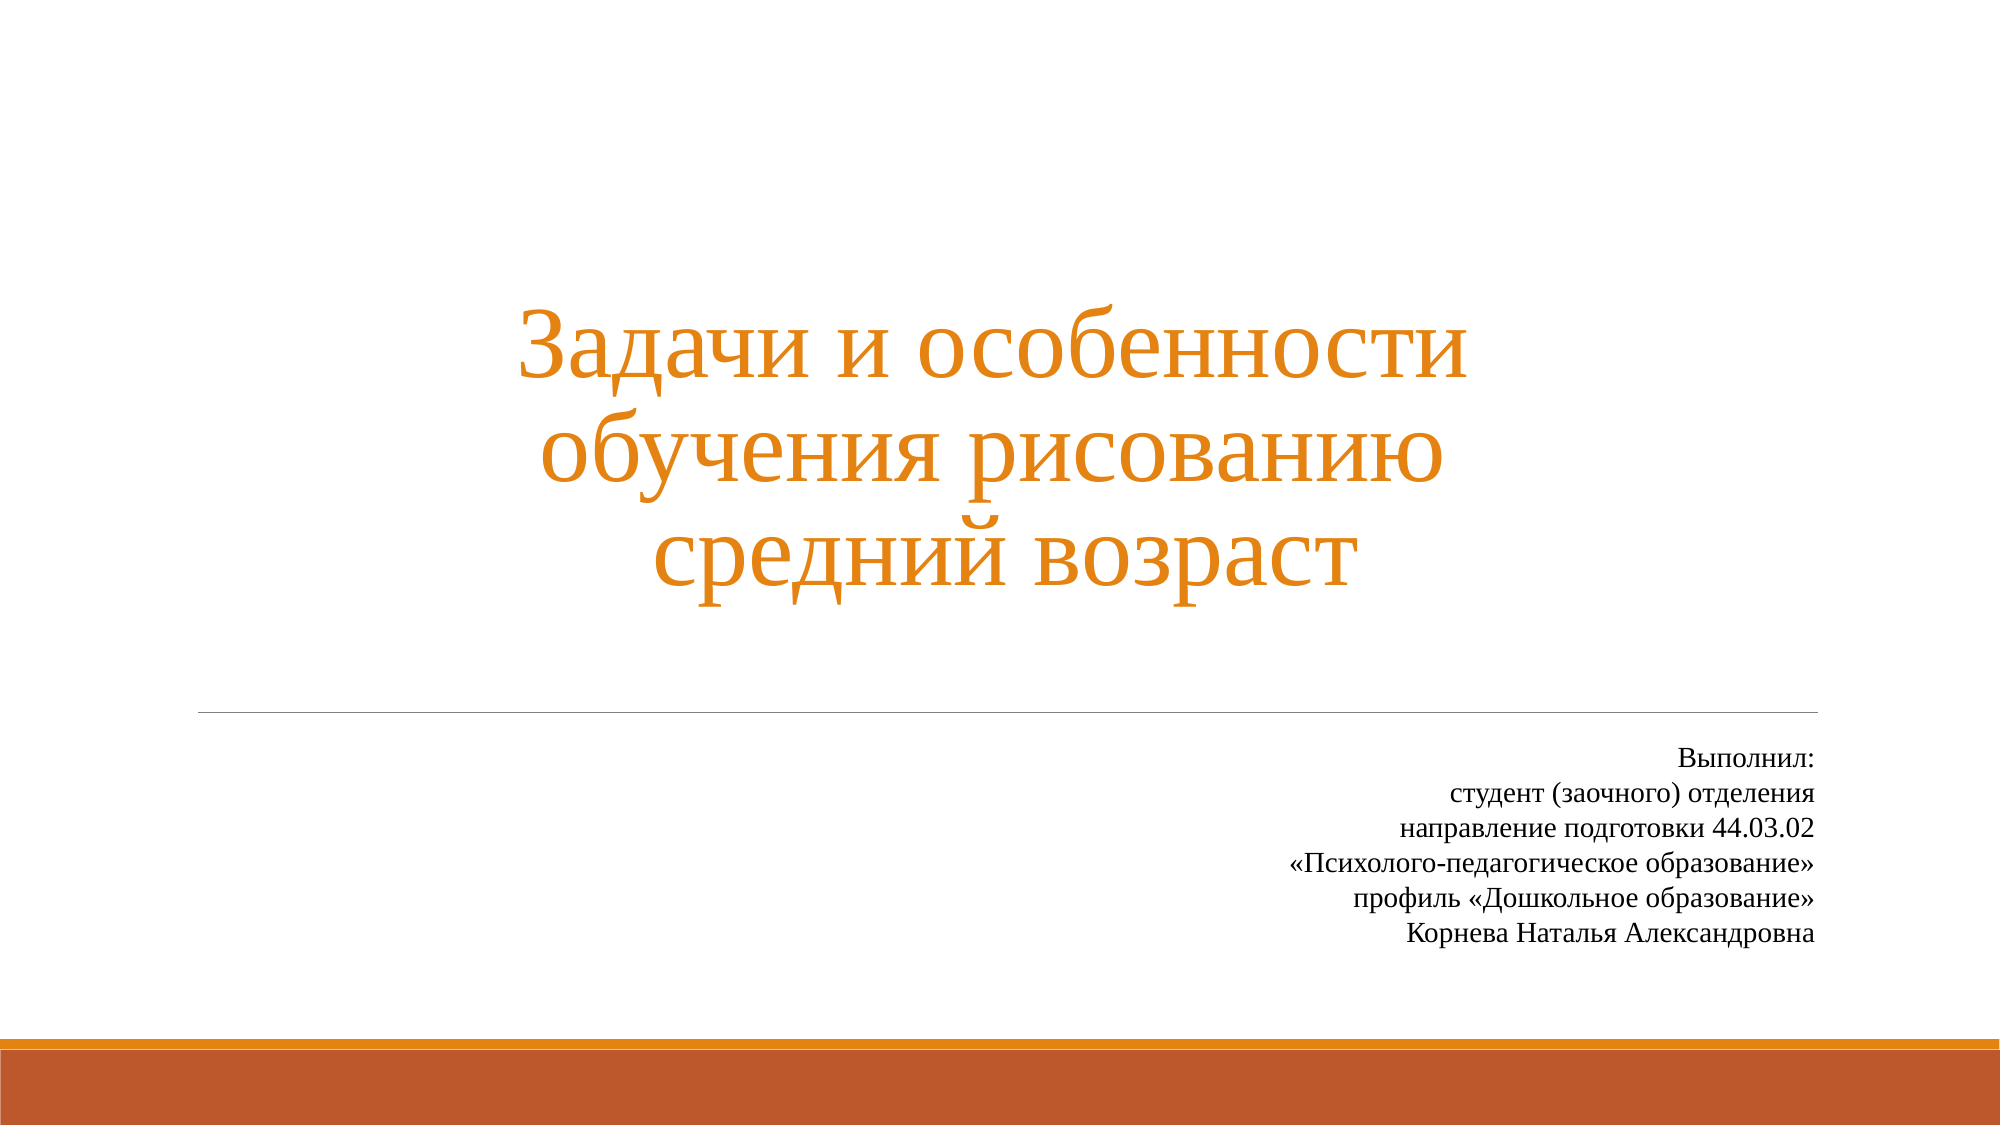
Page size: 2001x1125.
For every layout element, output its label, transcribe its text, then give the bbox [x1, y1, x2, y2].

subtitle Выполнил: студент (заочного) отделения направление подготовки 44.03.02 «Психолого-педагогическое образование» профиль «Дошкольное образование» Корнева Наталья Александровна [180, 730, 1831, 919]
title Задачи и особенности обучения рисованию средний возраст [180, 245, 1831, 615]
